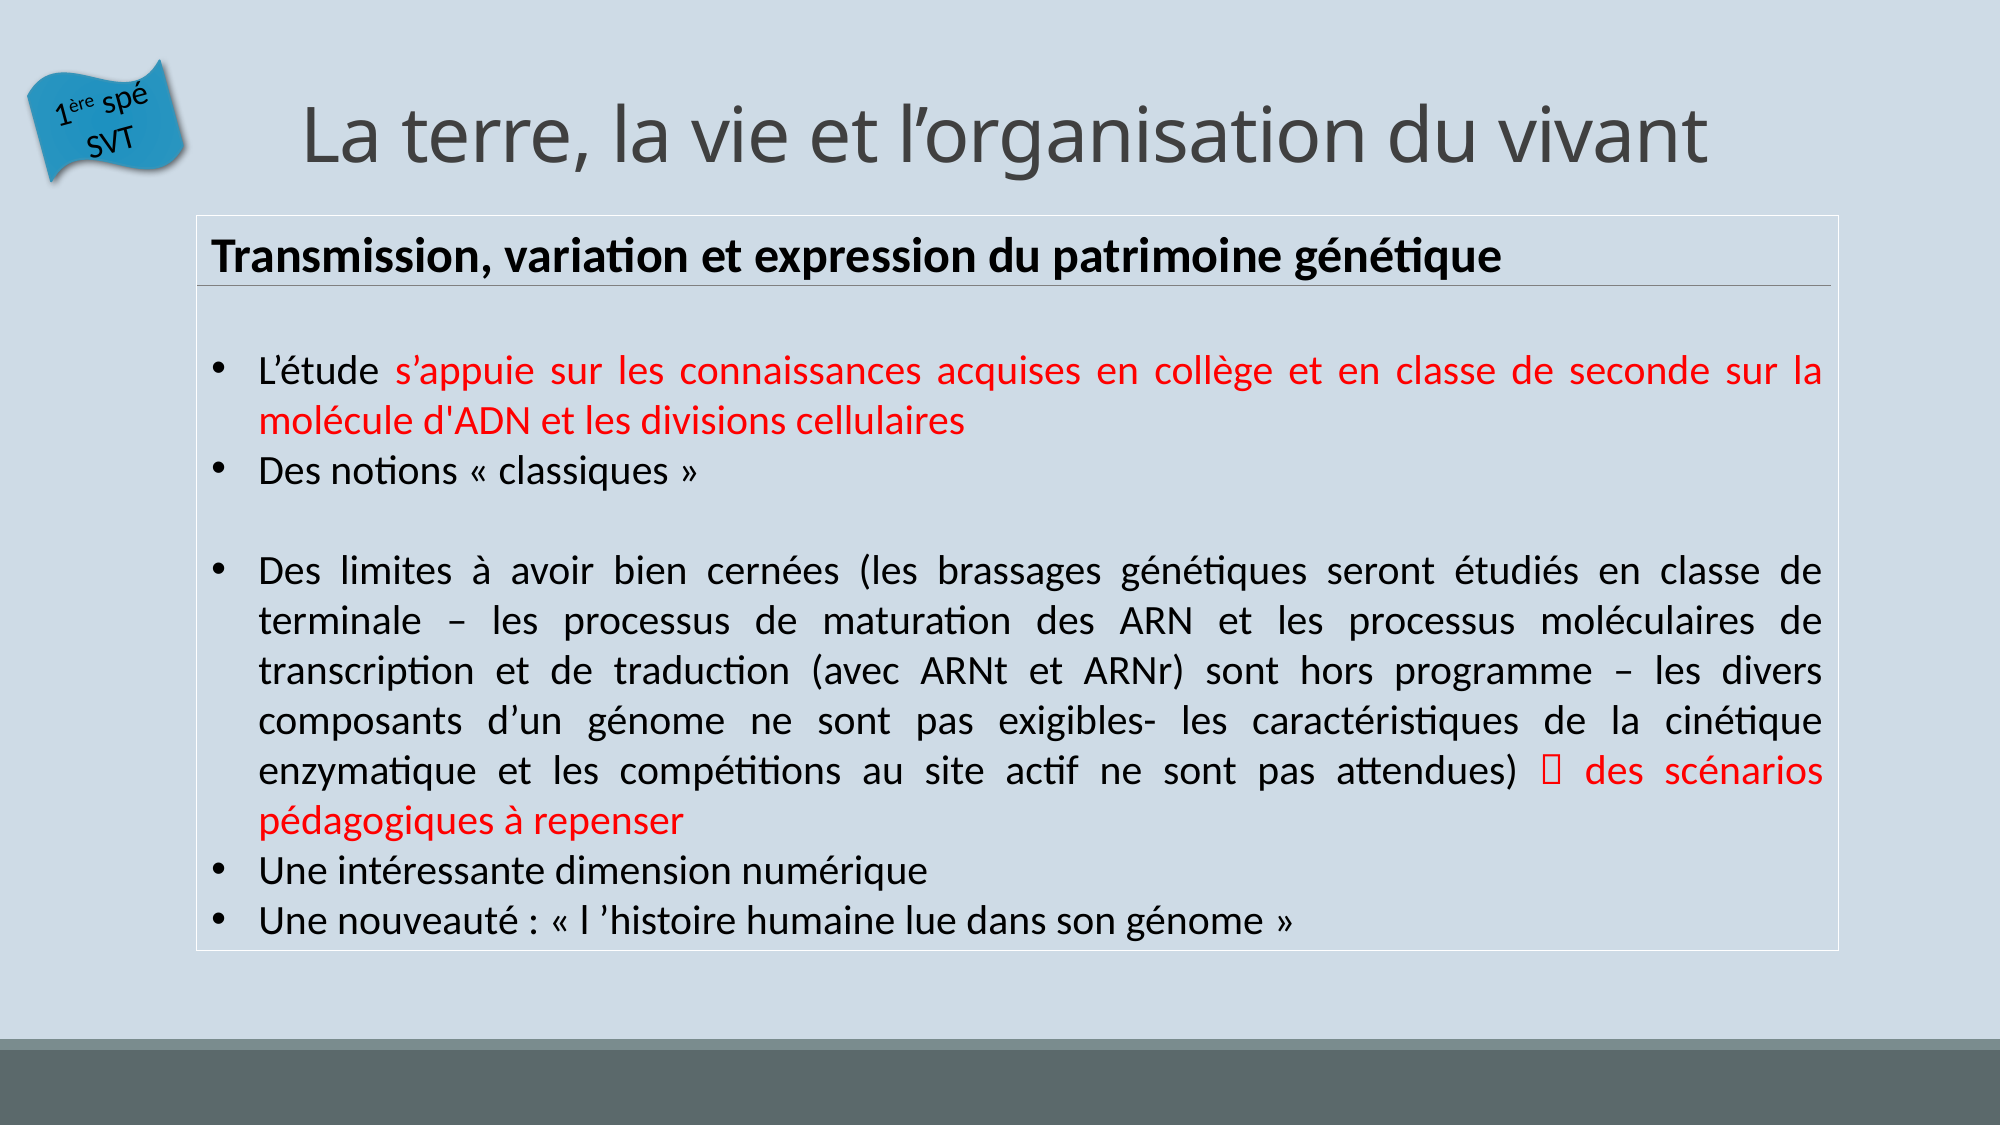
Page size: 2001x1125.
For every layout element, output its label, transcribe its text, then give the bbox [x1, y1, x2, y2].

text_box Transmission, variation et expression du patrimoine génétique L’étude s’appuie sur les connaissances acquises en collège et en classe de seconde sur la molécule d'ADN et les divisions cellulaires Des notions « classiques » Des limites à avoir bien cernées (les brassages génétiques seront étudiés en classe de terminale – les processus de maturation des ARN et les processus moléculaires de transcription et de traduction (avec ARNt et ARNr) sont hors programme – les divers composants d’un génome ne sont pas exigibles- les caractéristiques de la cinétique enzymatique et les compétitions au site actif ne sont pas attendues)  des scénarios pédagogiques à repenser Une intéressante dimension numérique Une nouveauté : « l ’histoire humaine lue dans son génome » [196, 215, 1839, 951]
title La terre, la vie et l’organisation du vivant [180, 47, 1830, 186]
text_box 1ère spé SVT [27, 59, 184, 183]
